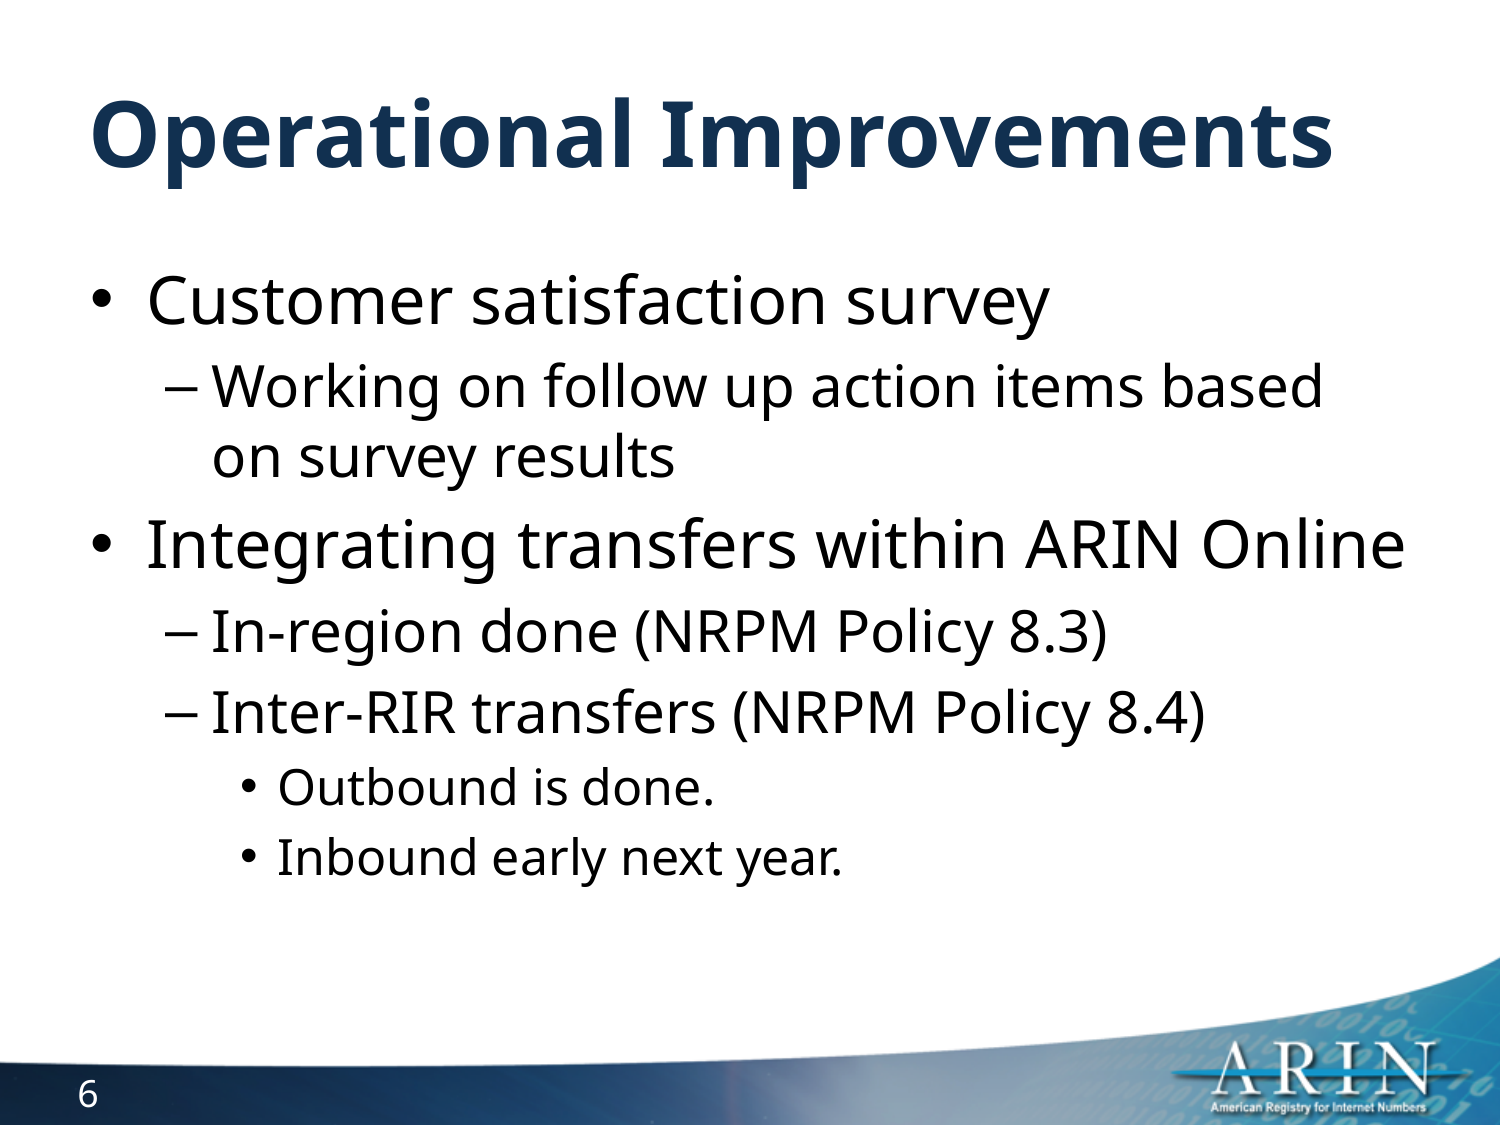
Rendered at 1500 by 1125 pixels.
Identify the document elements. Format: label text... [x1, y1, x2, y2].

list Customer satisfaction survey Working on follow up action items based on survey results Integrating transfers within ARIN Online In-region done (NRPM Policy 8.3) Inter-RIR transfers (NRPM Policy 8.4) Outbound is done. Inbound early next year. [75, 249, 1425, 1013]
slide_number 6 [62, 1062, 413, 1123]
picture [0, 12, 1500, 1125]
title Operational Improvements [73, 37, 1424, 225]
